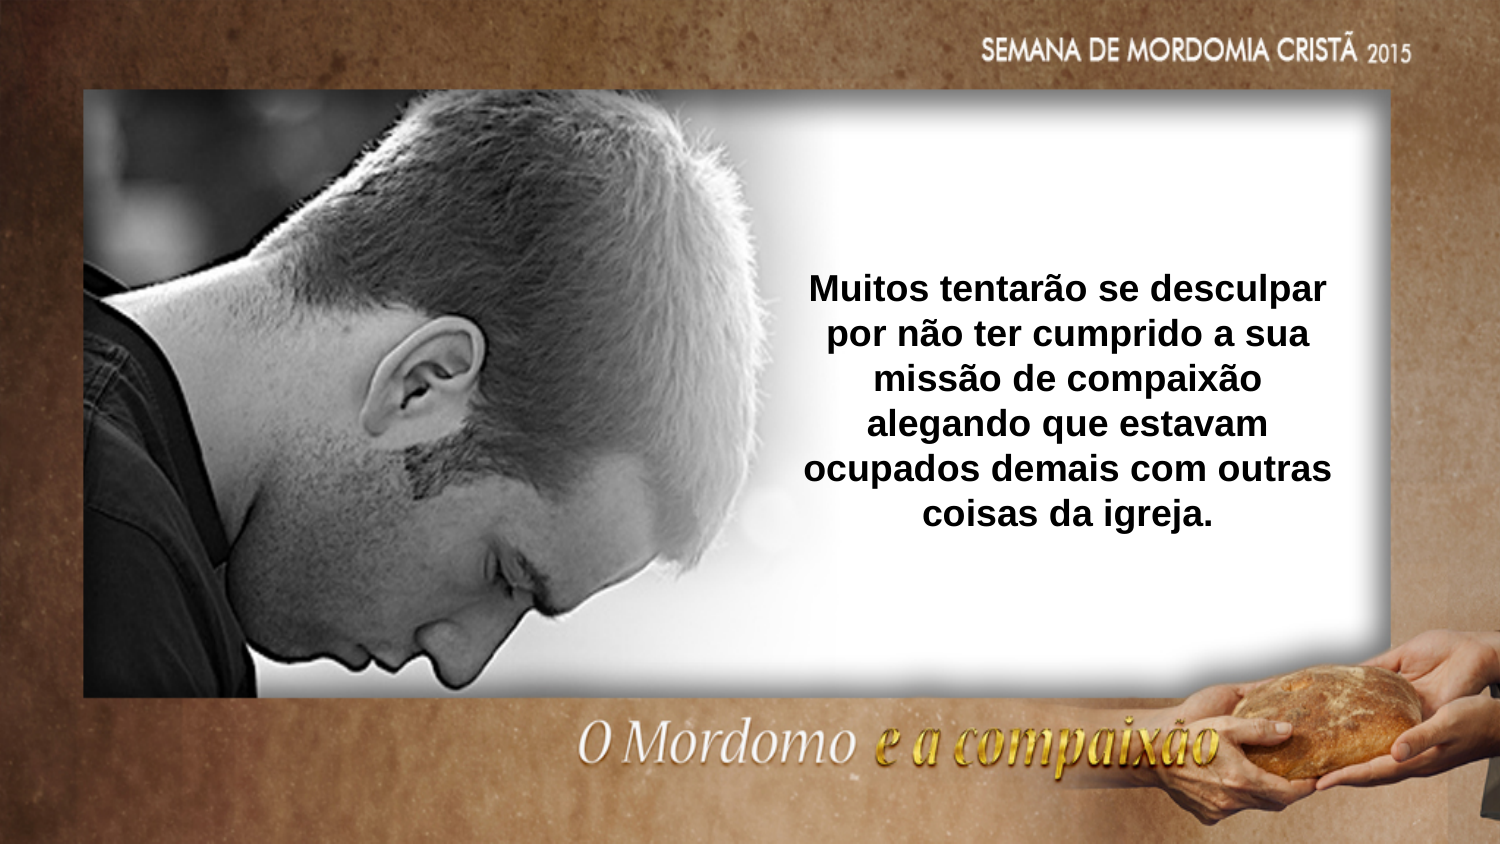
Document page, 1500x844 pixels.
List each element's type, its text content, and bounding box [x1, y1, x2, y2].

picture [0, 0, 1500, 844]
text_box Muitos tentarão se desculpar por não ter cumprido a sua missão de compaixão alegando que estavam ocupados demais com outras coisas da igreja. [778, 256, 1358, 542]
